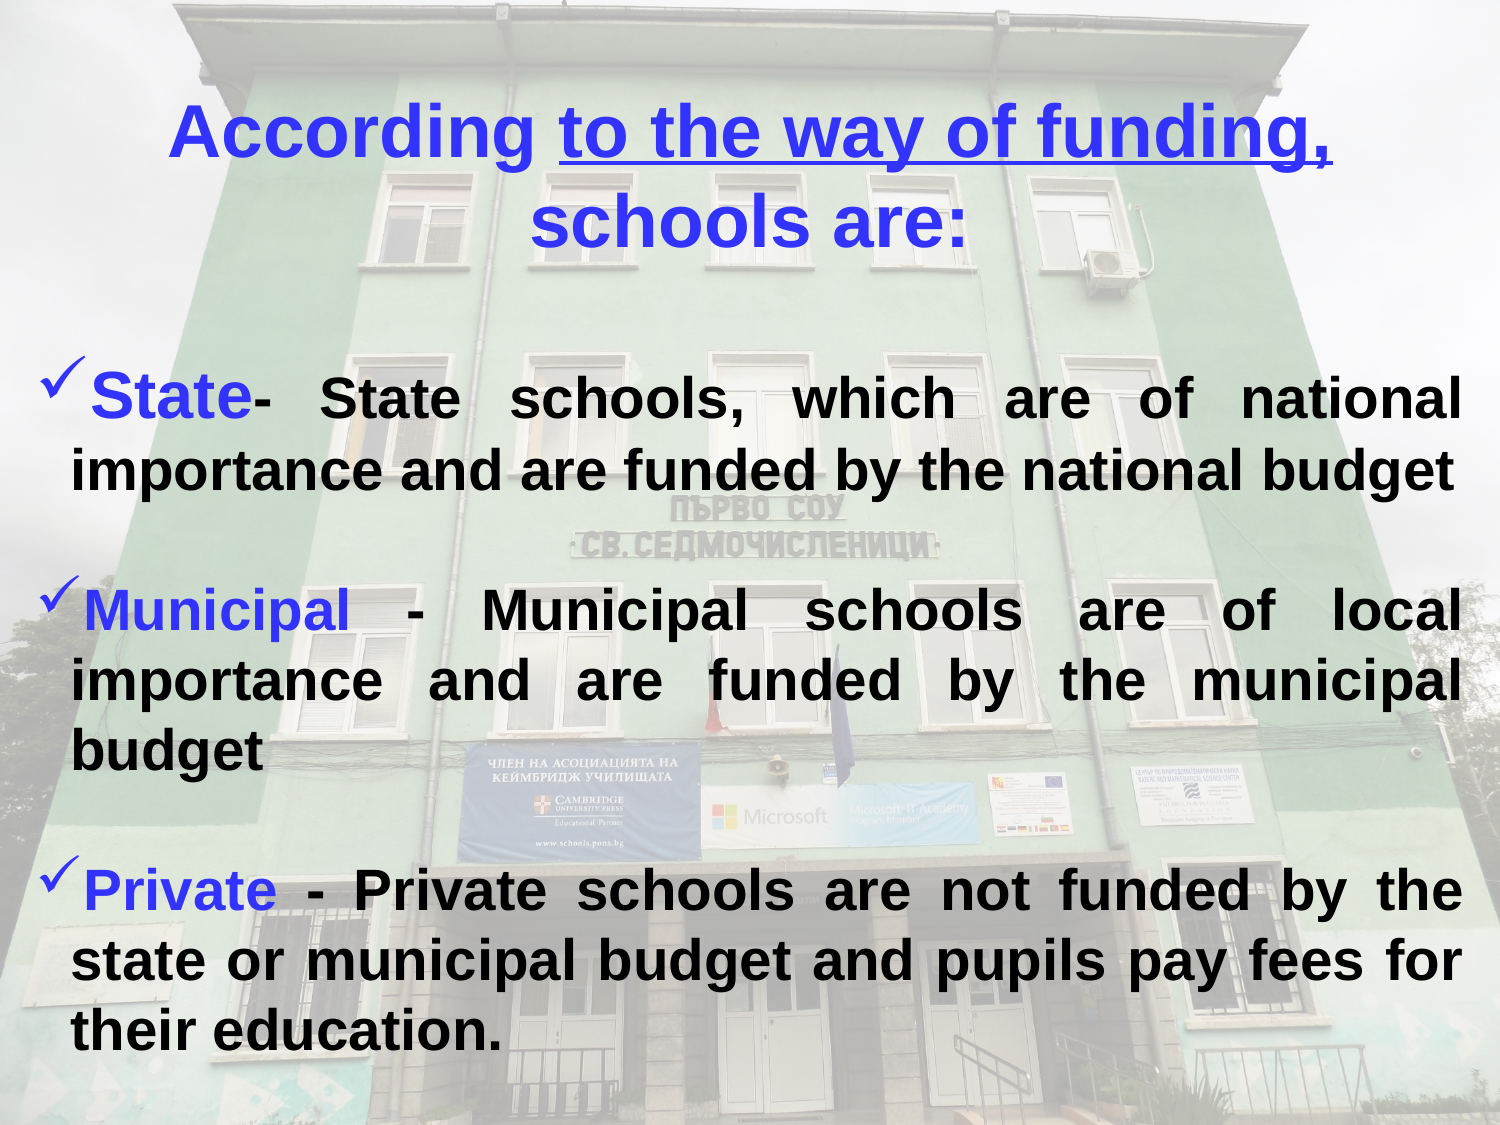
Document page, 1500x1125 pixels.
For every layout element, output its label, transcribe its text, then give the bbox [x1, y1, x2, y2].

text_box According to the way of funding, schools are: State- State schools, which are of national importance and are funded by the national budget Municipal - Municipal schools are of local importance and are funded by the municipal budget Private - Private schools are not funded by the state or municipal budget and pupils pay fees for their education. [35, 82, 1465, 1062]
